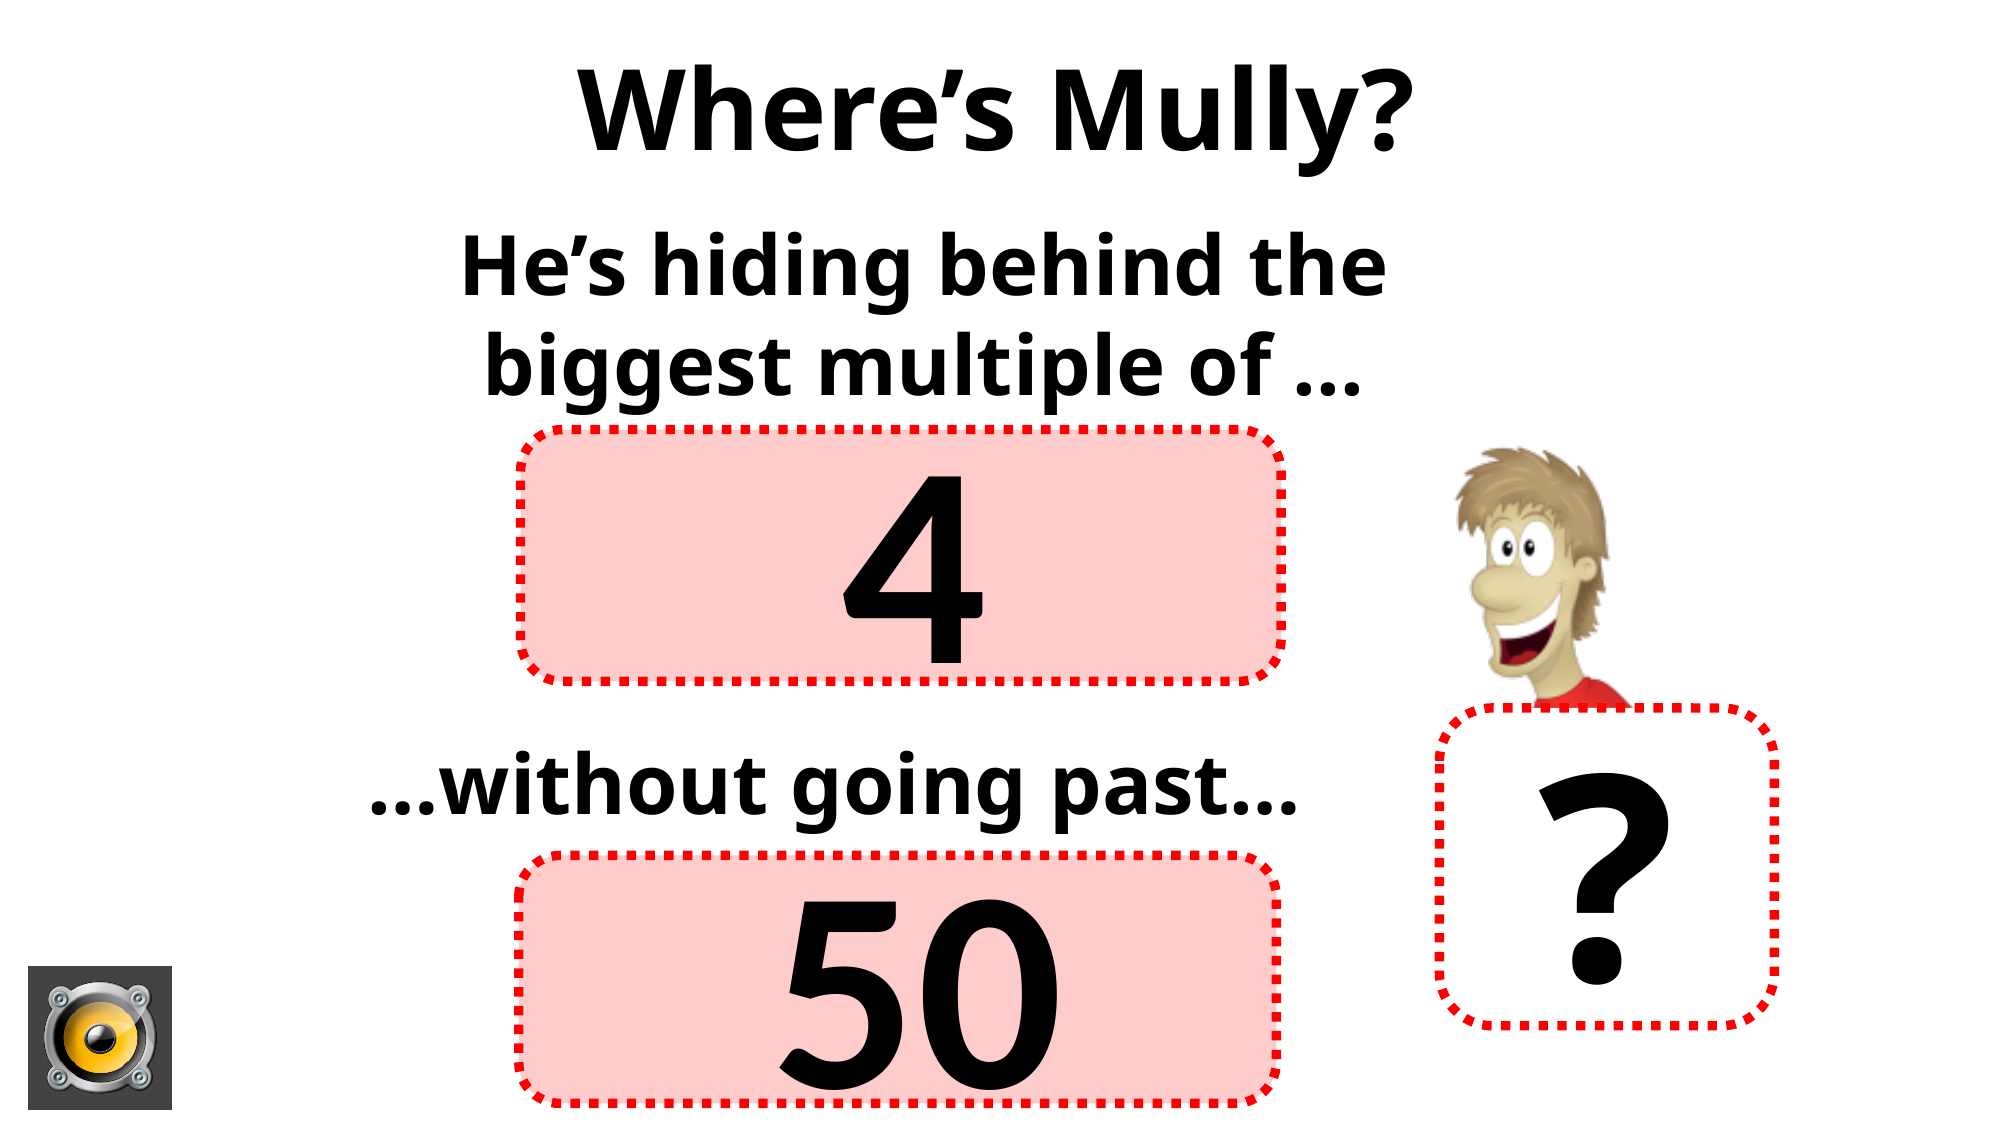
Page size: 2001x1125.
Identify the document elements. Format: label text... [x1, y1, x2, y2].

picture [1390, 436, 1775, 980]
text_box He’s hiding behind the biggest multiple of ... [427, 188, 1421, 437]
text_box ? [1441, 987, 1773, 1026]
text_box 4 [811, 422, 1019, 674]
text_box [518, 855, 1277, 1104]
text_box [520, 429, 1282, 682]
text_box …without going past… [279, 656, 1384, 905]
text_box 50 [679, 848, 1156, 1100]
title Where’s Mully? [96, 11, 1897, 199]
picture [27, 965, 173, 1111]
